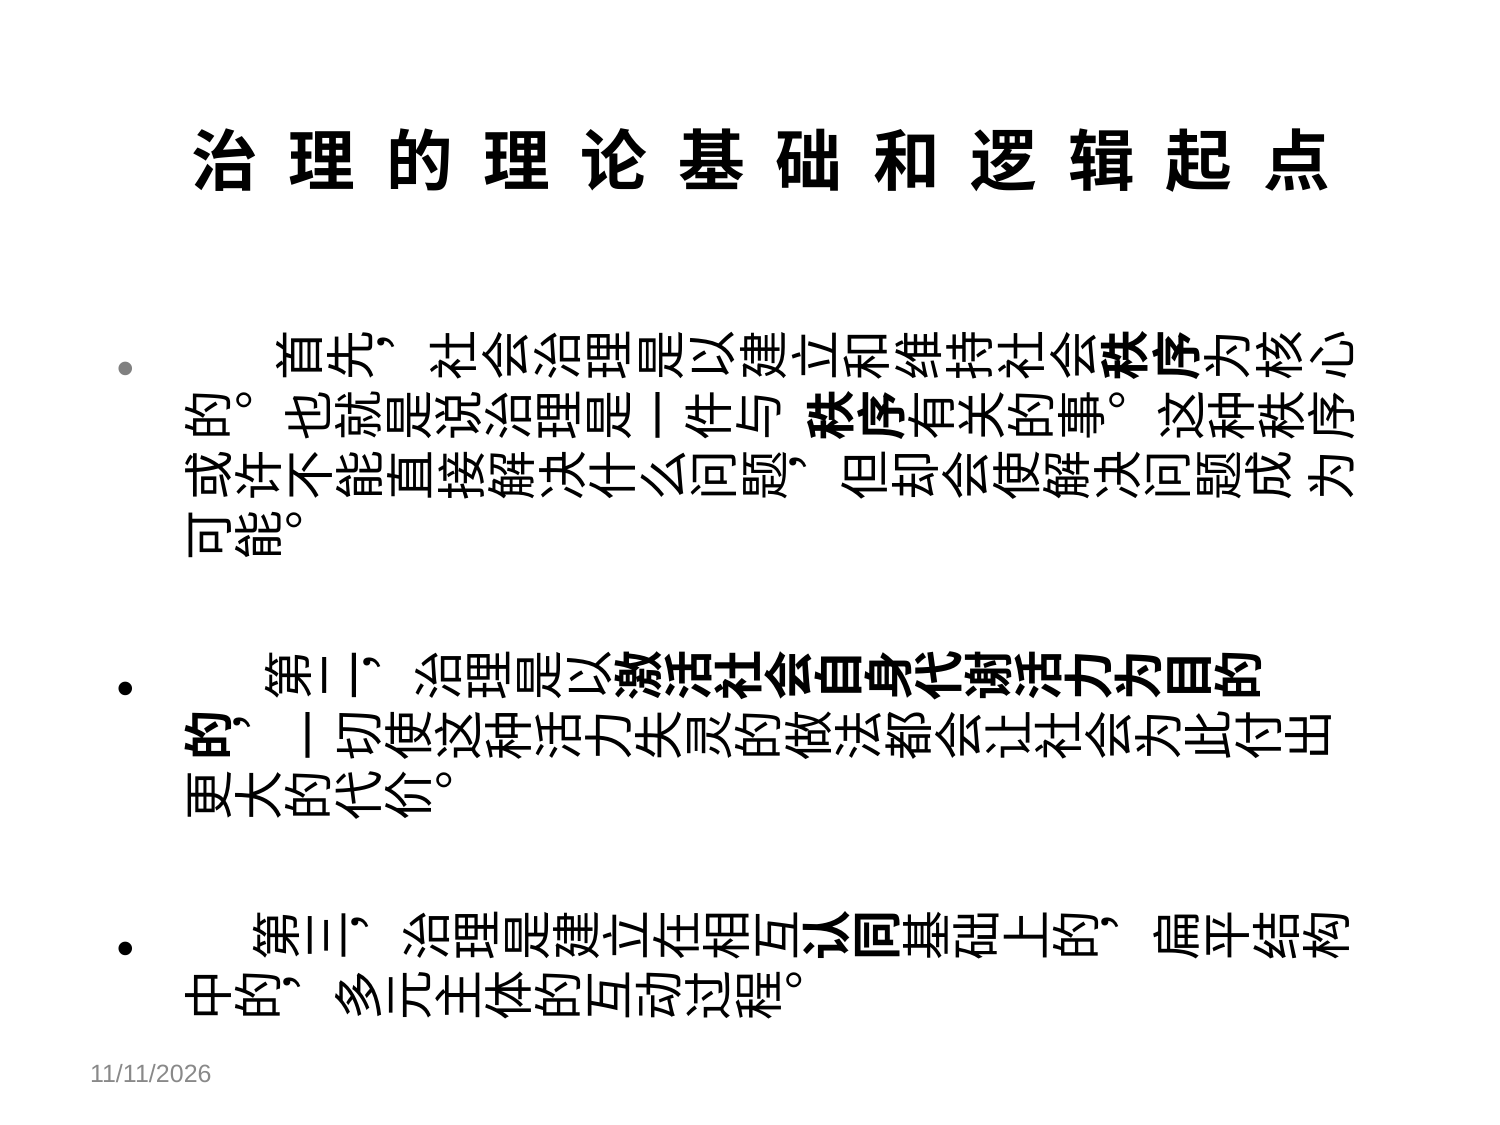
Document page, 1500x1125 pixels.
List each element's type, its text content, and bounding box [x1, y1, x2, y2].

list 首先，社会治理是以建立和维持社会秩序为核心的。也就是说治理是一件与 秩序有关的事。这种秩序或许不能直接解决什么问题，但却会使解决问题成 为可能。 第二，治理是以激活社会自身代谢活力为目的的，一切使这种活力失灵的做法都会让社会为此付出更大的代价。 第三，治理是建立在相互认同基础上的，扁平结构中的，多元主体的互动过程。 [112, 290, 1376, 1035]
title 治理的理论基础和逻辑起点 [26, 65, 1376, 253]
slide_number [75, 1042, 425, 1103]
